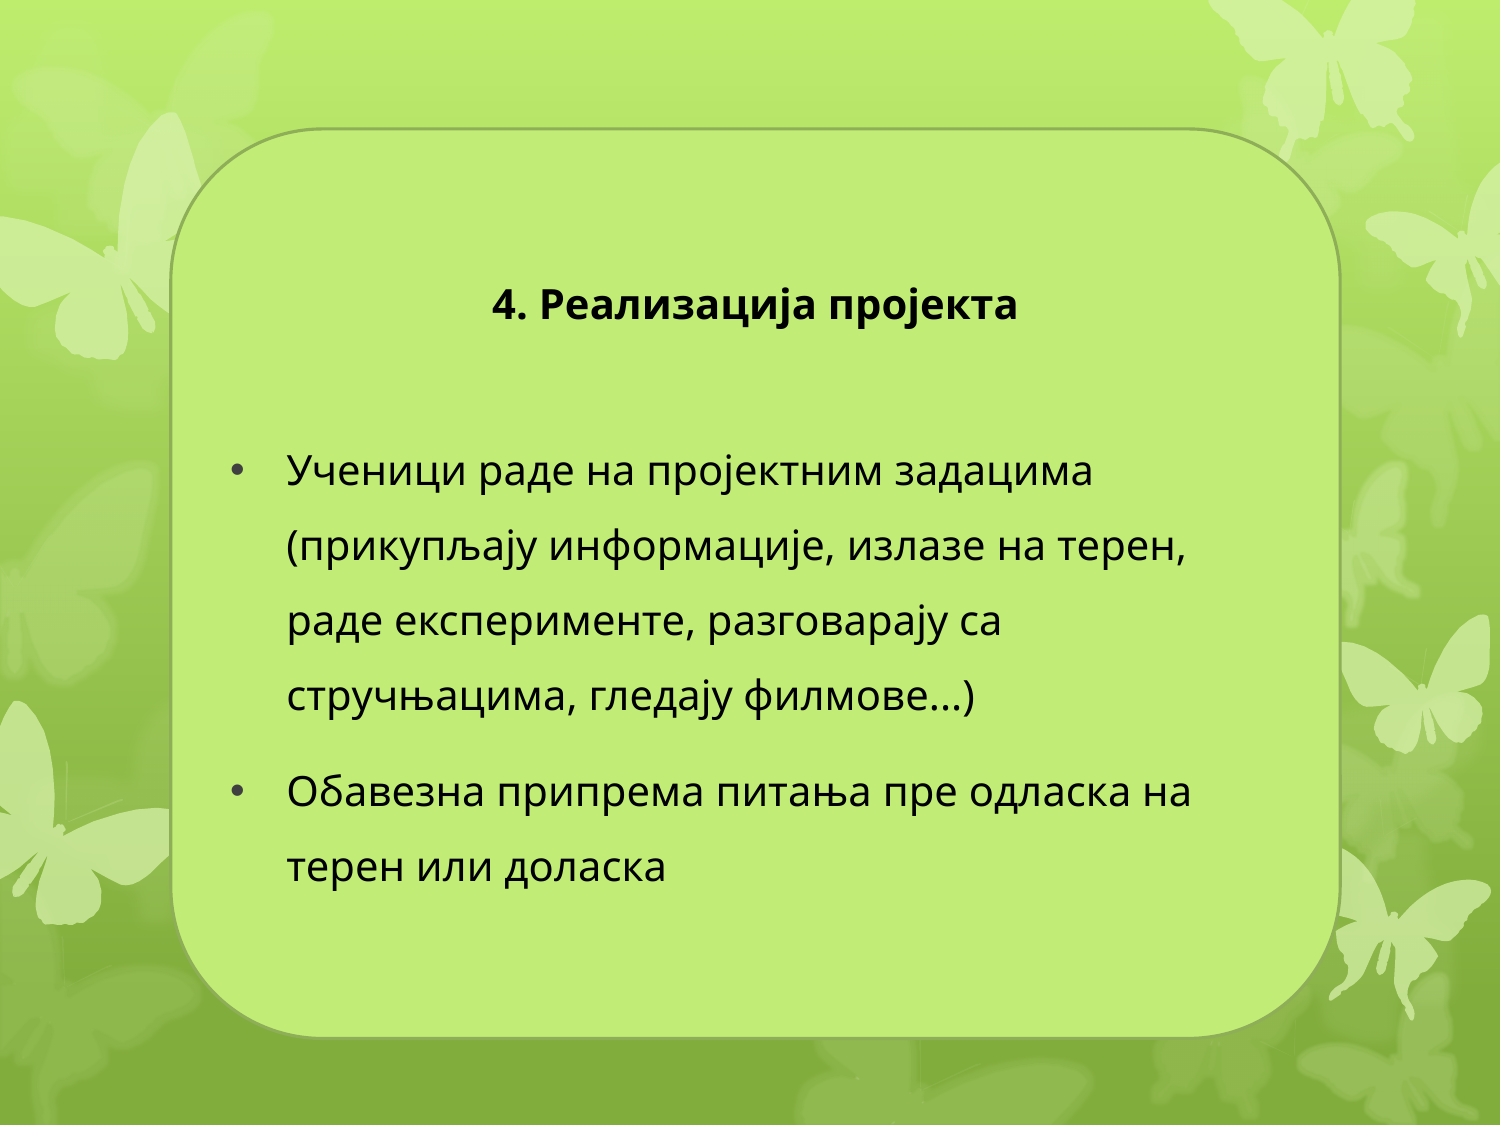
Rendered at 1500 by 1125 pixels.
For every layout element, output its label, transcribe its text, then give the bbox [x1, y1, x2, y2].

text_box 4. Реализација пројекта Ученици раде на пројектним задацима (прикупљају информације, излазе на терен, раде експерименте, разговарају са стручњацима, гледају филмове...) Обавезна припрема питања пре одласка на терен или долaска [169, 127, 1342, 1041]
